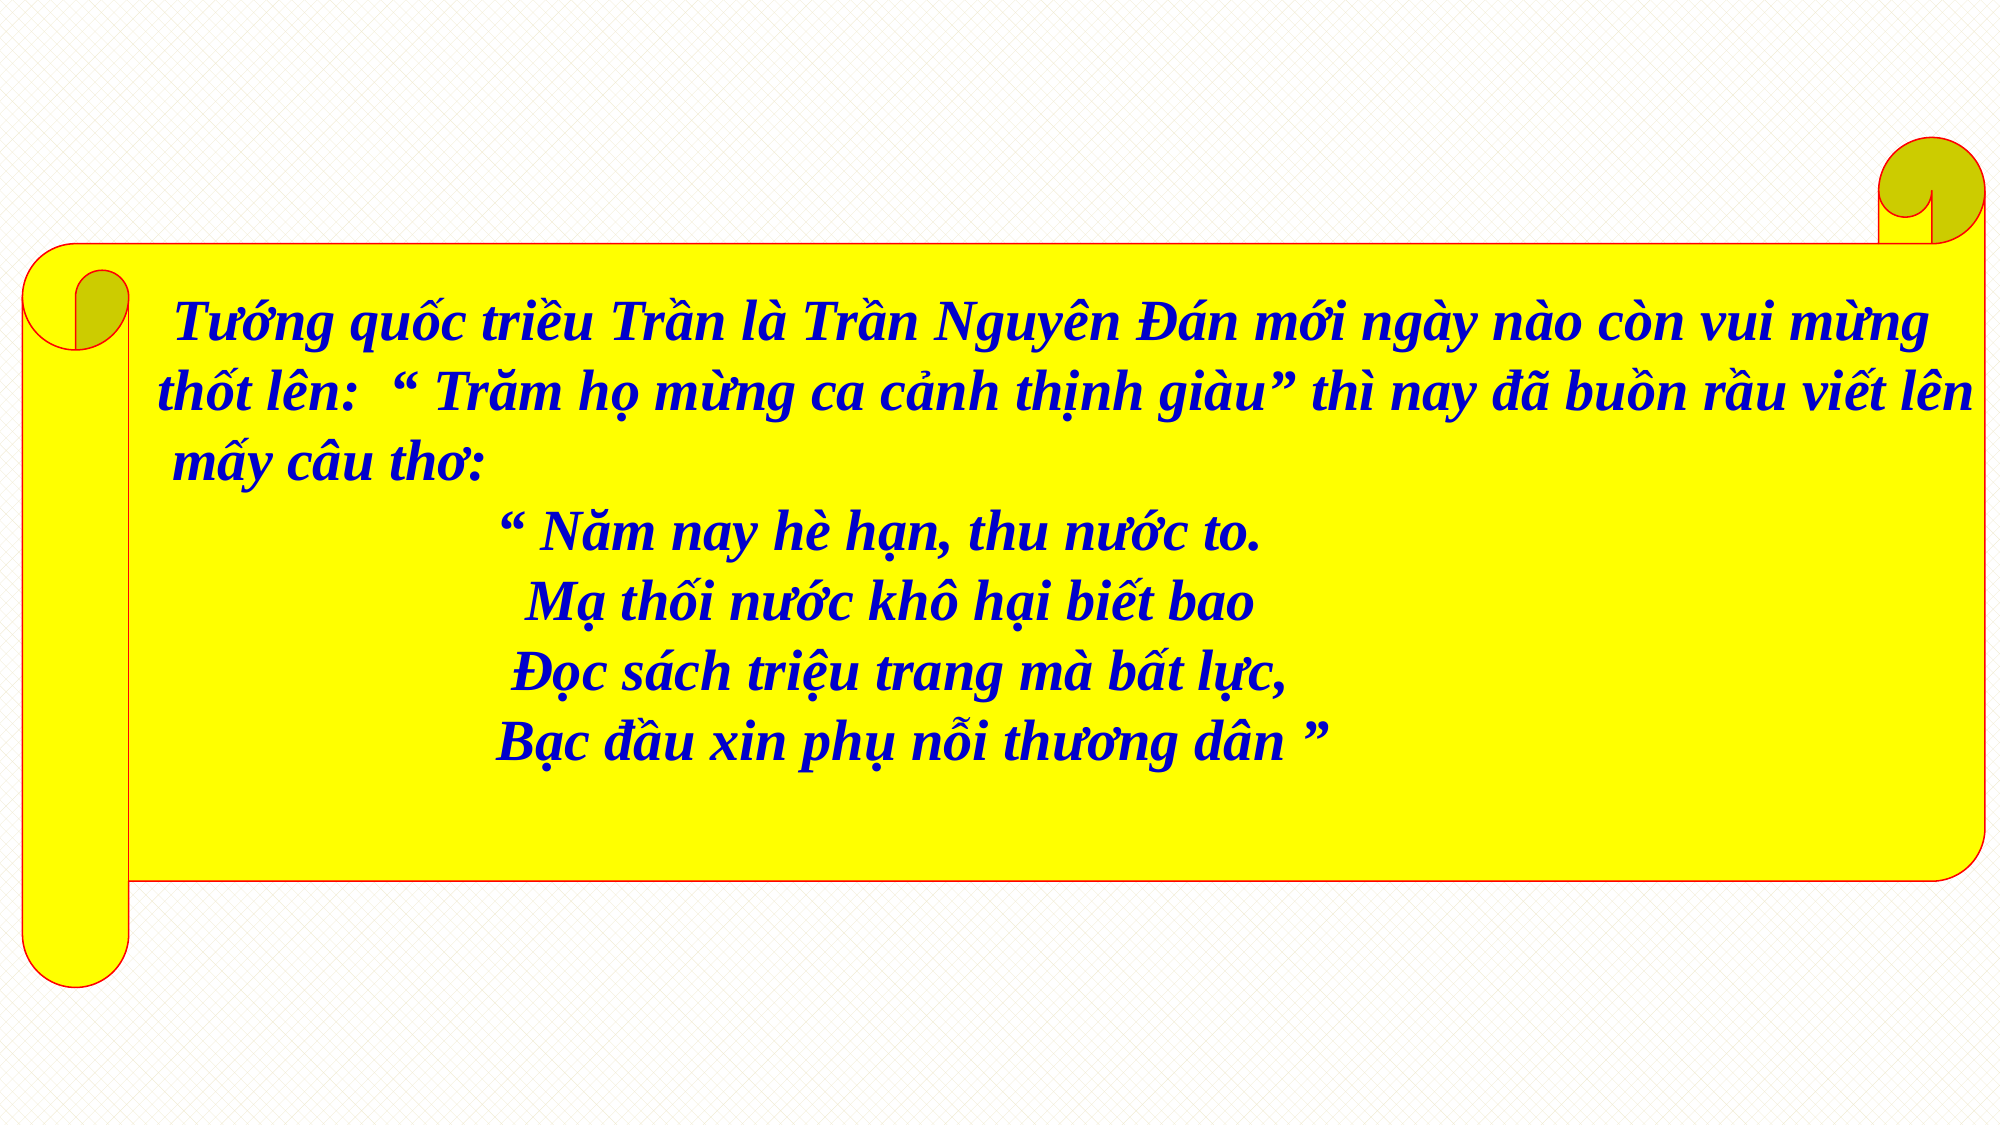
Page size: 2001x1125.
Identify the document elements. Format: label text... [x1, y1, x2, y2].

text_box Tướng quốc triều Trần là Trần Nguyên Đán mới ngày nào còn vui mừng thốt lên: “ Trăm họ mừng ca cảnh thịnh giàu” thì nay đã buồn rầu viết lên mấy câu thơ: “ Năm nay hè hạn, thu nước to. Mạ thối nước khô hại biết bao Đọc sách triệu trang mà bất lực, Bạc đầu xin phụ nỗi thương dân ” [22, 137, 1985, 988]
